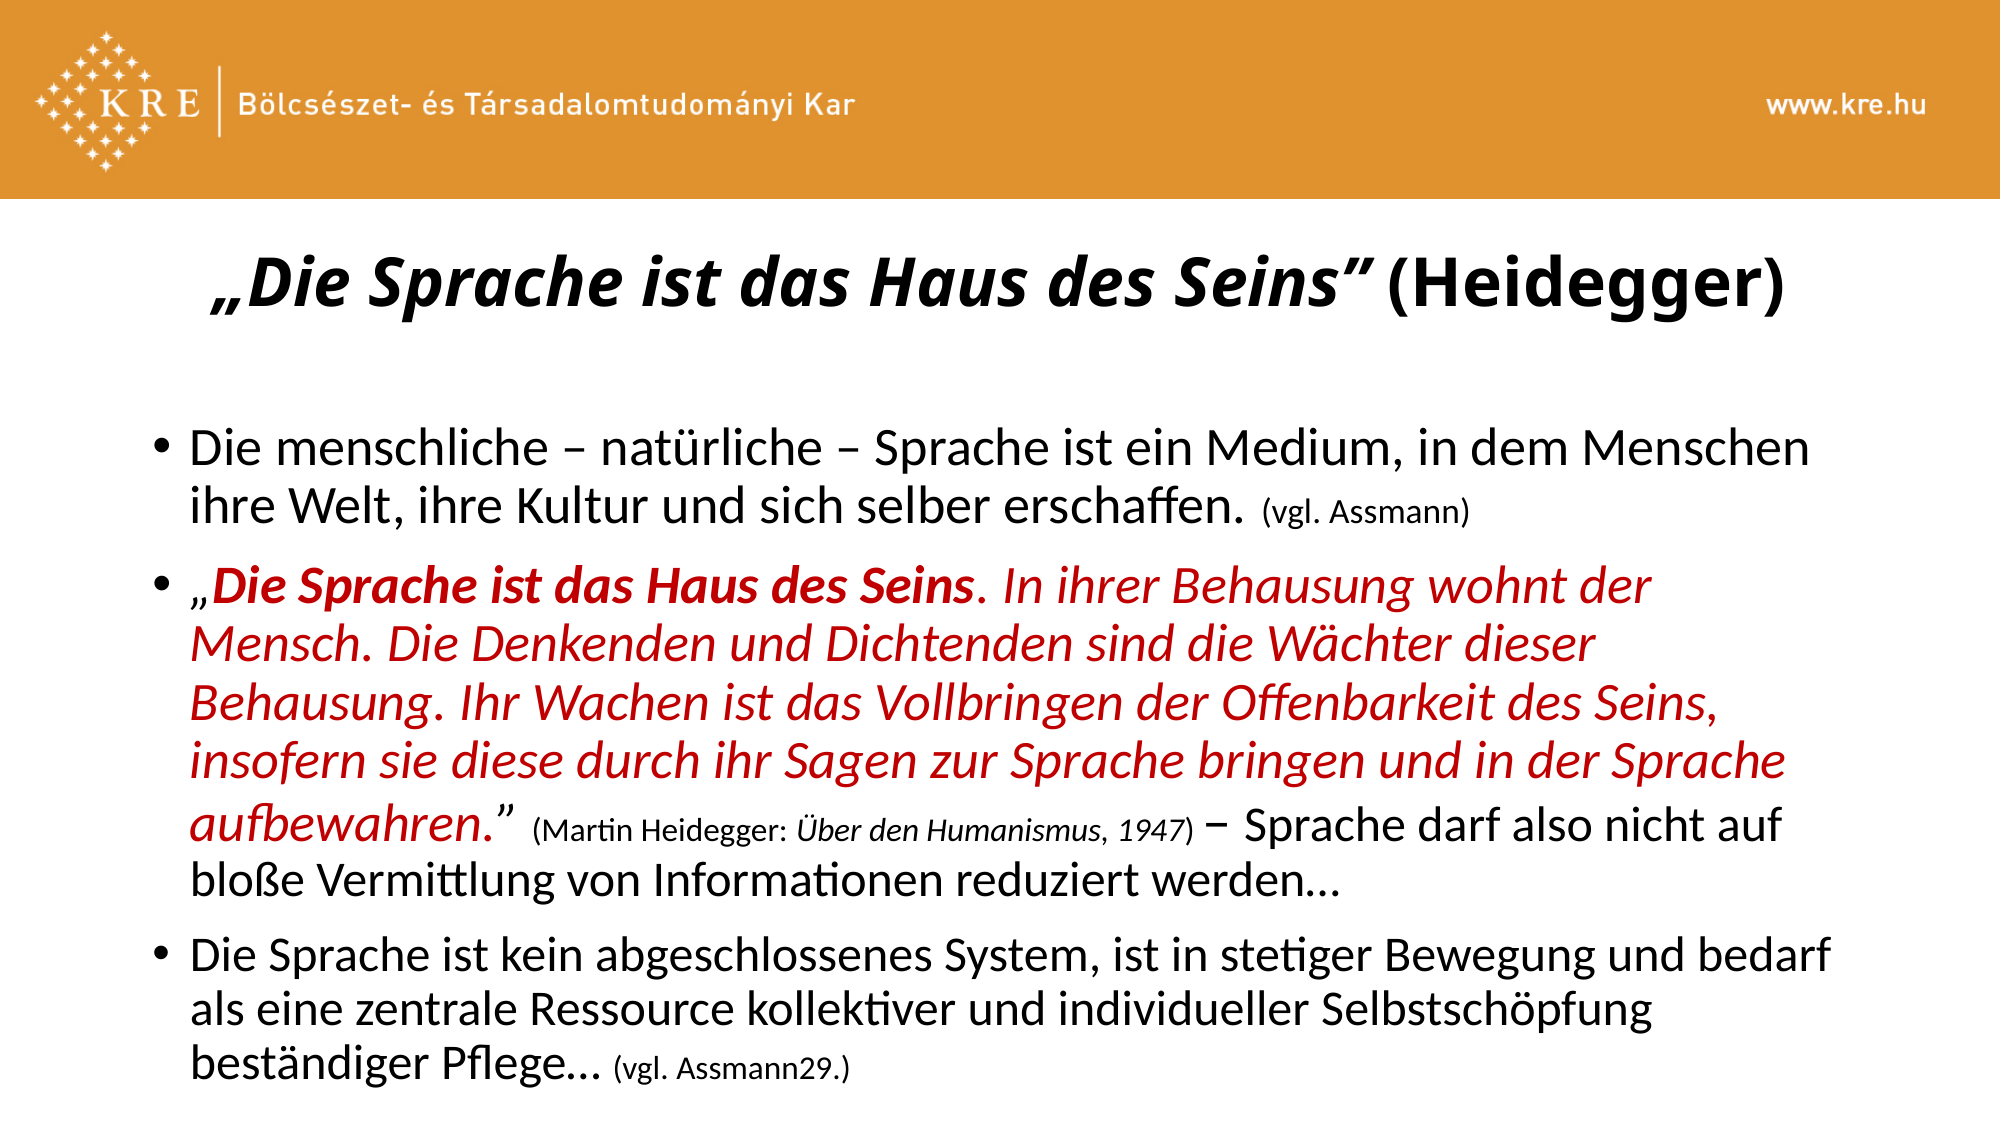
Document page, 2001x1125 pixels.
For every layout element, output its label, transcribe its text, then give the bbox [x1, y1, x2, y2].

title „Die Sprache ist das Haus des Seins” (Heidegger) [137, 216, 1863, 411]
picture [0, 0, 2000, 199]
list Die menschliche – natürliche – Sprache ist ein Medium, in dem Menschen ihre Welt, ihre Kultur und sich selber erschaffen. (vgl. Assmann) „Die Sprache ist das Haus des Seins. In ihrer Behausung wohnt der Mensch. Die Denkenden und Dichtenden sind die Wächter dieser Behausung. Ihr Wachen ist das Vollbringen der Offenbarkeit des Seins, insofern sie diese durch ihr Sagen zur Sprache bringen und in der Sprache aufbewahren.” (Martin Heidegger: Über den Humanismus, 1947) – Sprache darf also nicht auf bloße Vermittlung von Informationen reduziert werden… Die Sprache ist kein abgeschlossenes System, ist in stetiger Bewegung und bedarf als eine zentrale Ressource kollektiver und individueller Selbstschöpfung beständiger Pflege… (vgl. Assmann29.) [137, 411, 1863, 1125]
